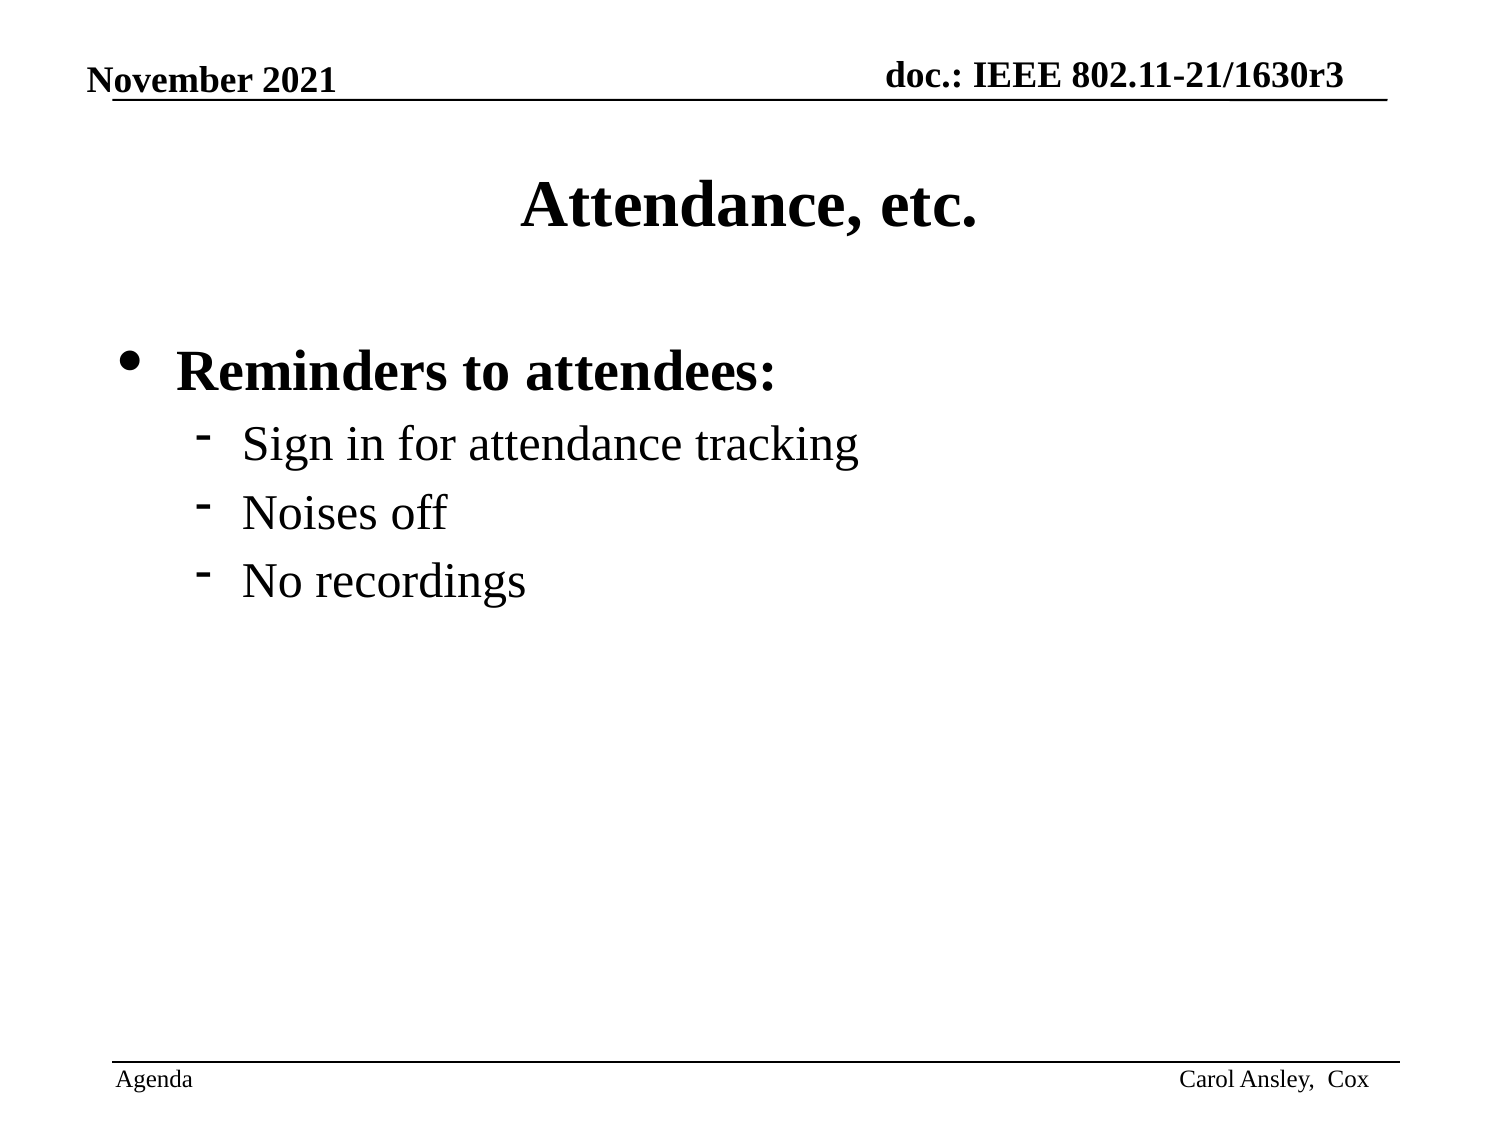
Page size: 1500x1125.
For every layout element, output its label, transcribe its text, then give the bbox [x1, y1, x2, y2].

text_box Reminders to attendees: Sign in for attendance tracking Noises off No recordings [112, 324, 1388, 615]
text_box Attendance, etc. [112, 152, 1388, 248]
